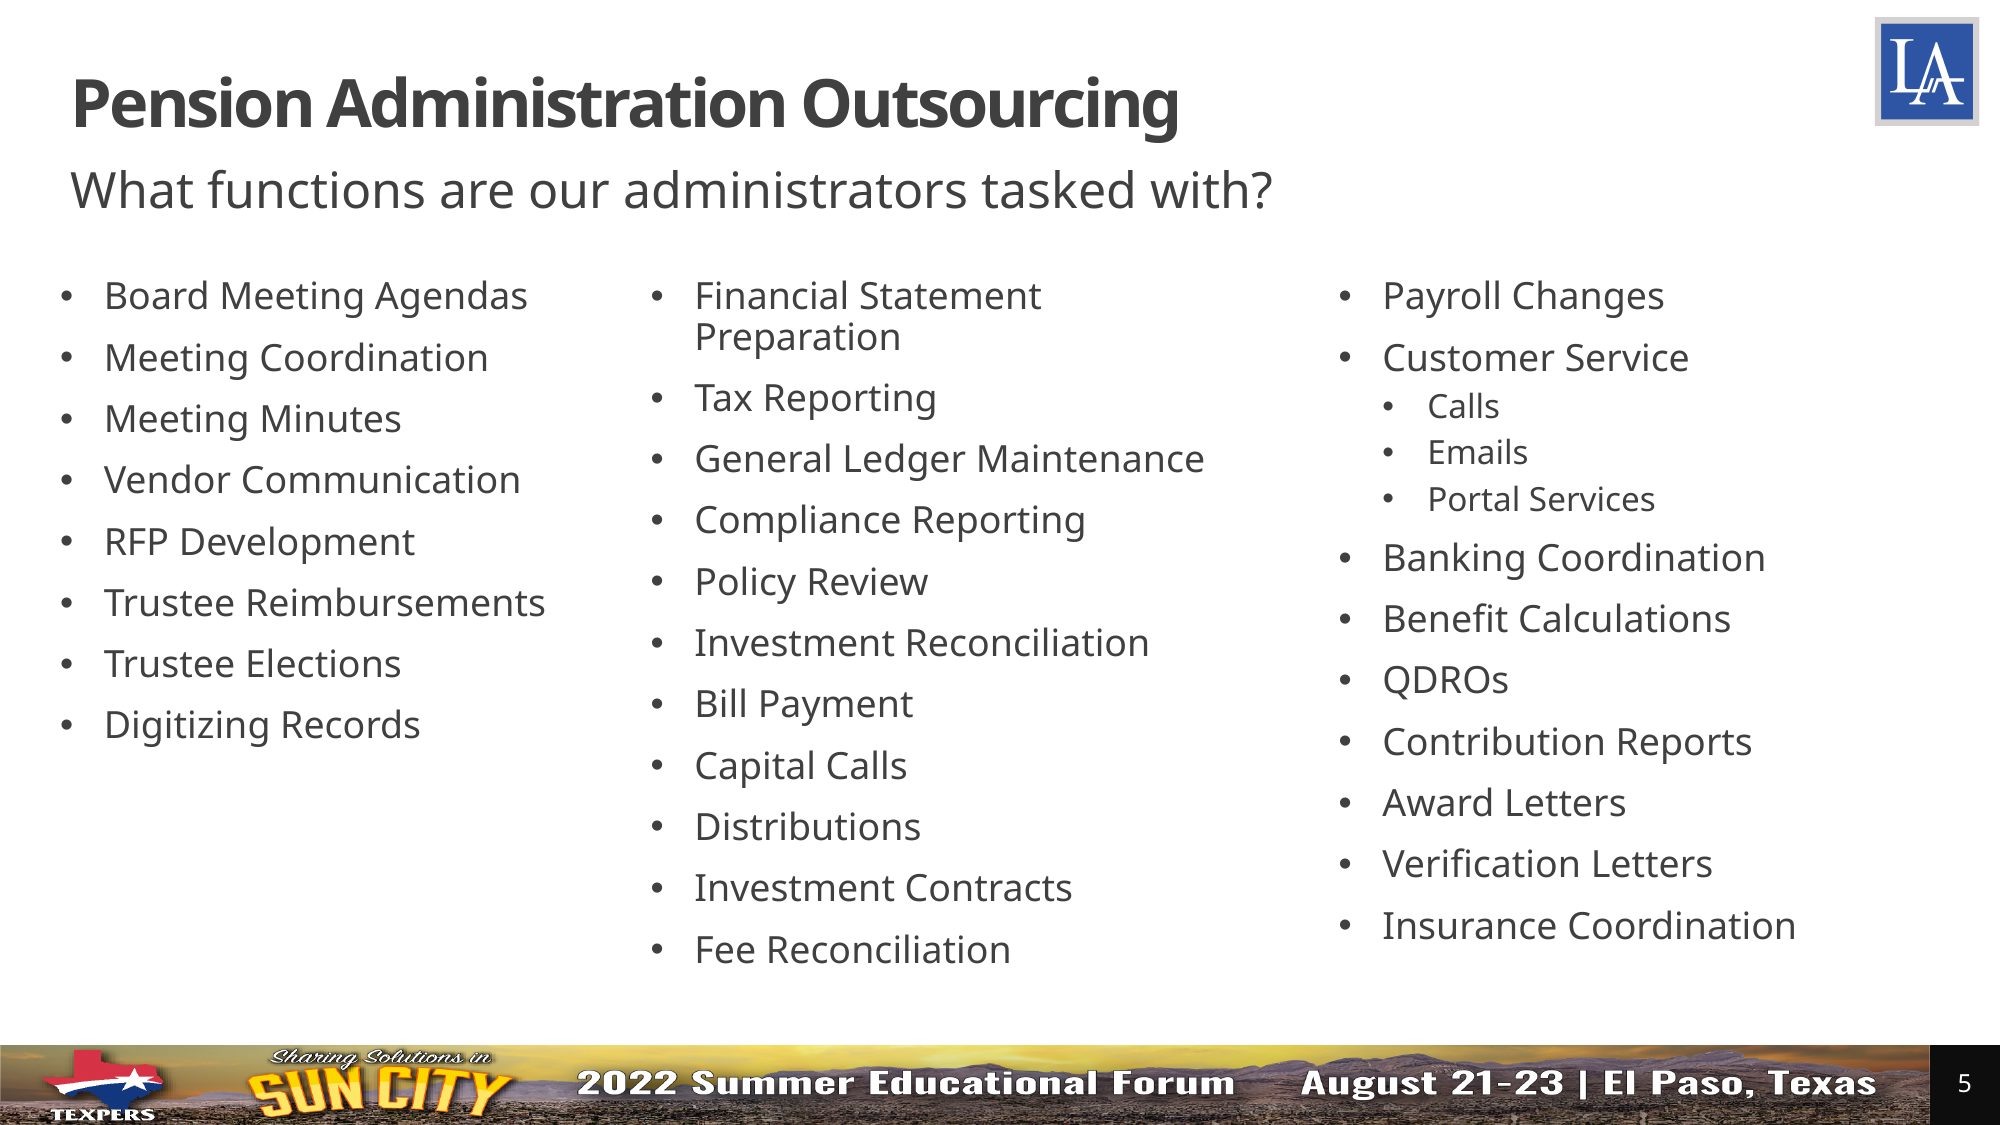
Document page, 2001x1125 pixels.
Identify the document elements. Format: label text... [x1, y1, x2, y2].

list Board Meeting Agendas Meeting Coordination Meeting Minutes Vendor Communication RFP Development Trustee Reimbursements Trustee Elections Digitizing Records [60, 277, 650, 1045]
text_box 5 [1930, 1045, 2000, 1125]
list Financial Statement Preparation Tax Reporting General Ledger Maintenance Compliance Reporting Policy Review Investment Reconciliation Bill Payment Capital Calls Distributions Investment Contracts Fee Reconciliation [650, 277, 1242, 1045]
list Payroll Changes Customer Service Calls Emails Portal Services Banking Coordination Benefit Calculations QDROs Contribution Reports Award Letters Verification Letters Insurance Coordination [1338, 277, 1930, 1045]
list What functions are our administrators tasked with? [70, 165, 1931, 225]
picture [1865, 7, 1989, 136]
title Pension Administration Outsourcing [70, 70, 1932, 142]
picture [0, 1045, 1930, 1125]
